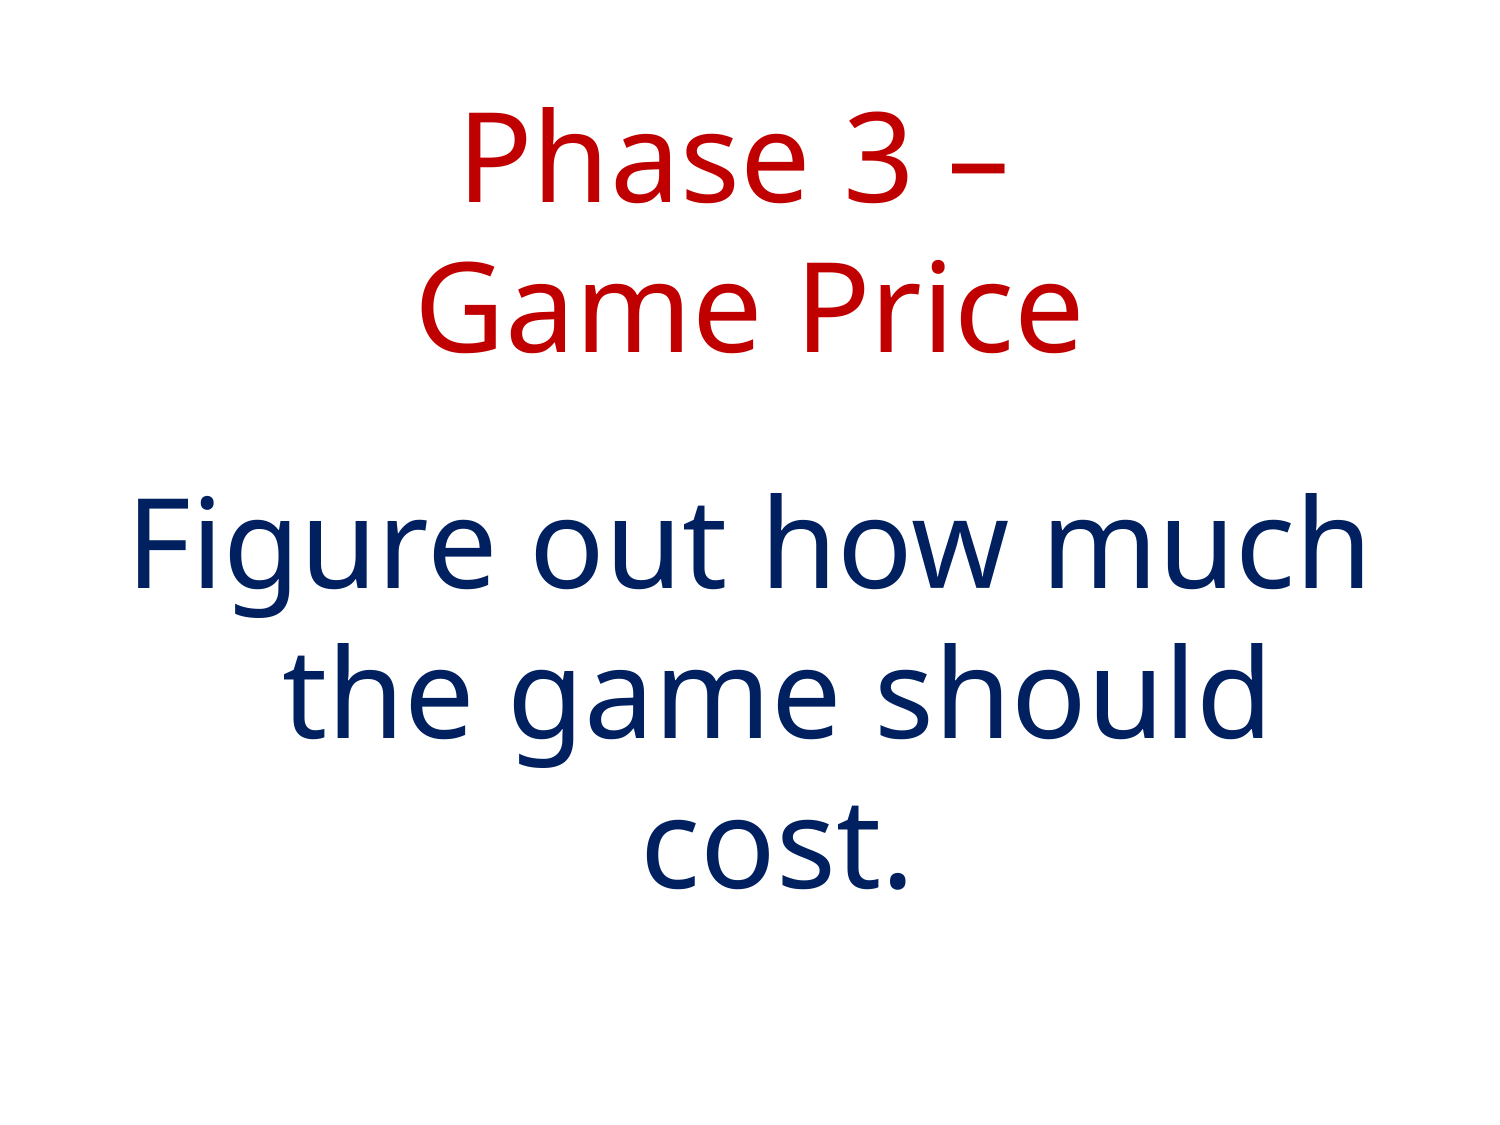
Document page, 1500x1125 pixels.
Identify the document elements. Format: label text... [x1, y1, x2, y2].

title Phase 3 – Game Price [75, 45, 1425, 409]
list Figure out how much the game should cost. [75, 456, 1425, 1005]
